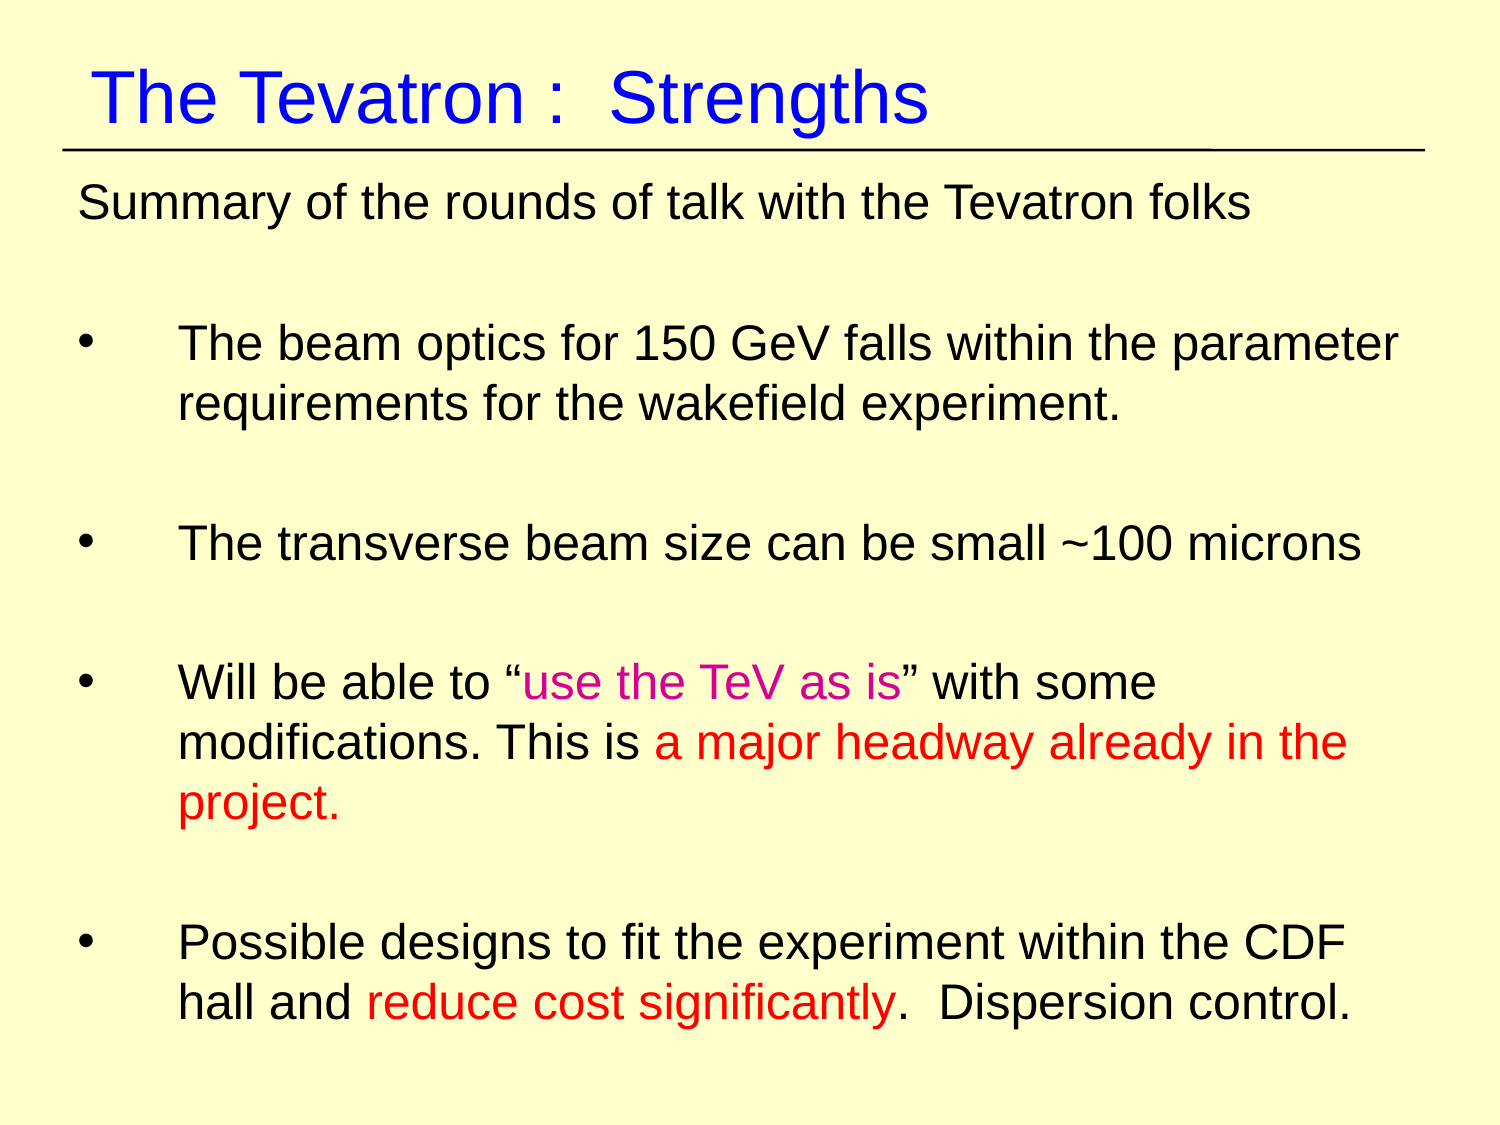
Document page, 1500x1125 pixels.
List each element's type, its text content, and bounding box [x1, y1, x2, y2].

text_box Summary of the rounds of talk with the Tevatron folks The beam optics for 150 GeV falls within the parameter requirements for the wakefield experiment. The transverse beam size can be small ~100 microns Will be able to “use the TeV as is” with some modifications. This is a major headway already in the project. Possible designs to fit the experiment within the CDF hall and reduce cost significantly. Dispersion control. [62, 162, 1438, 1000]
title The Tevatron : Strengths [74, 151, 1426, 162]
title The Tevatron : Strengths [74, 0, 1426, 150]
